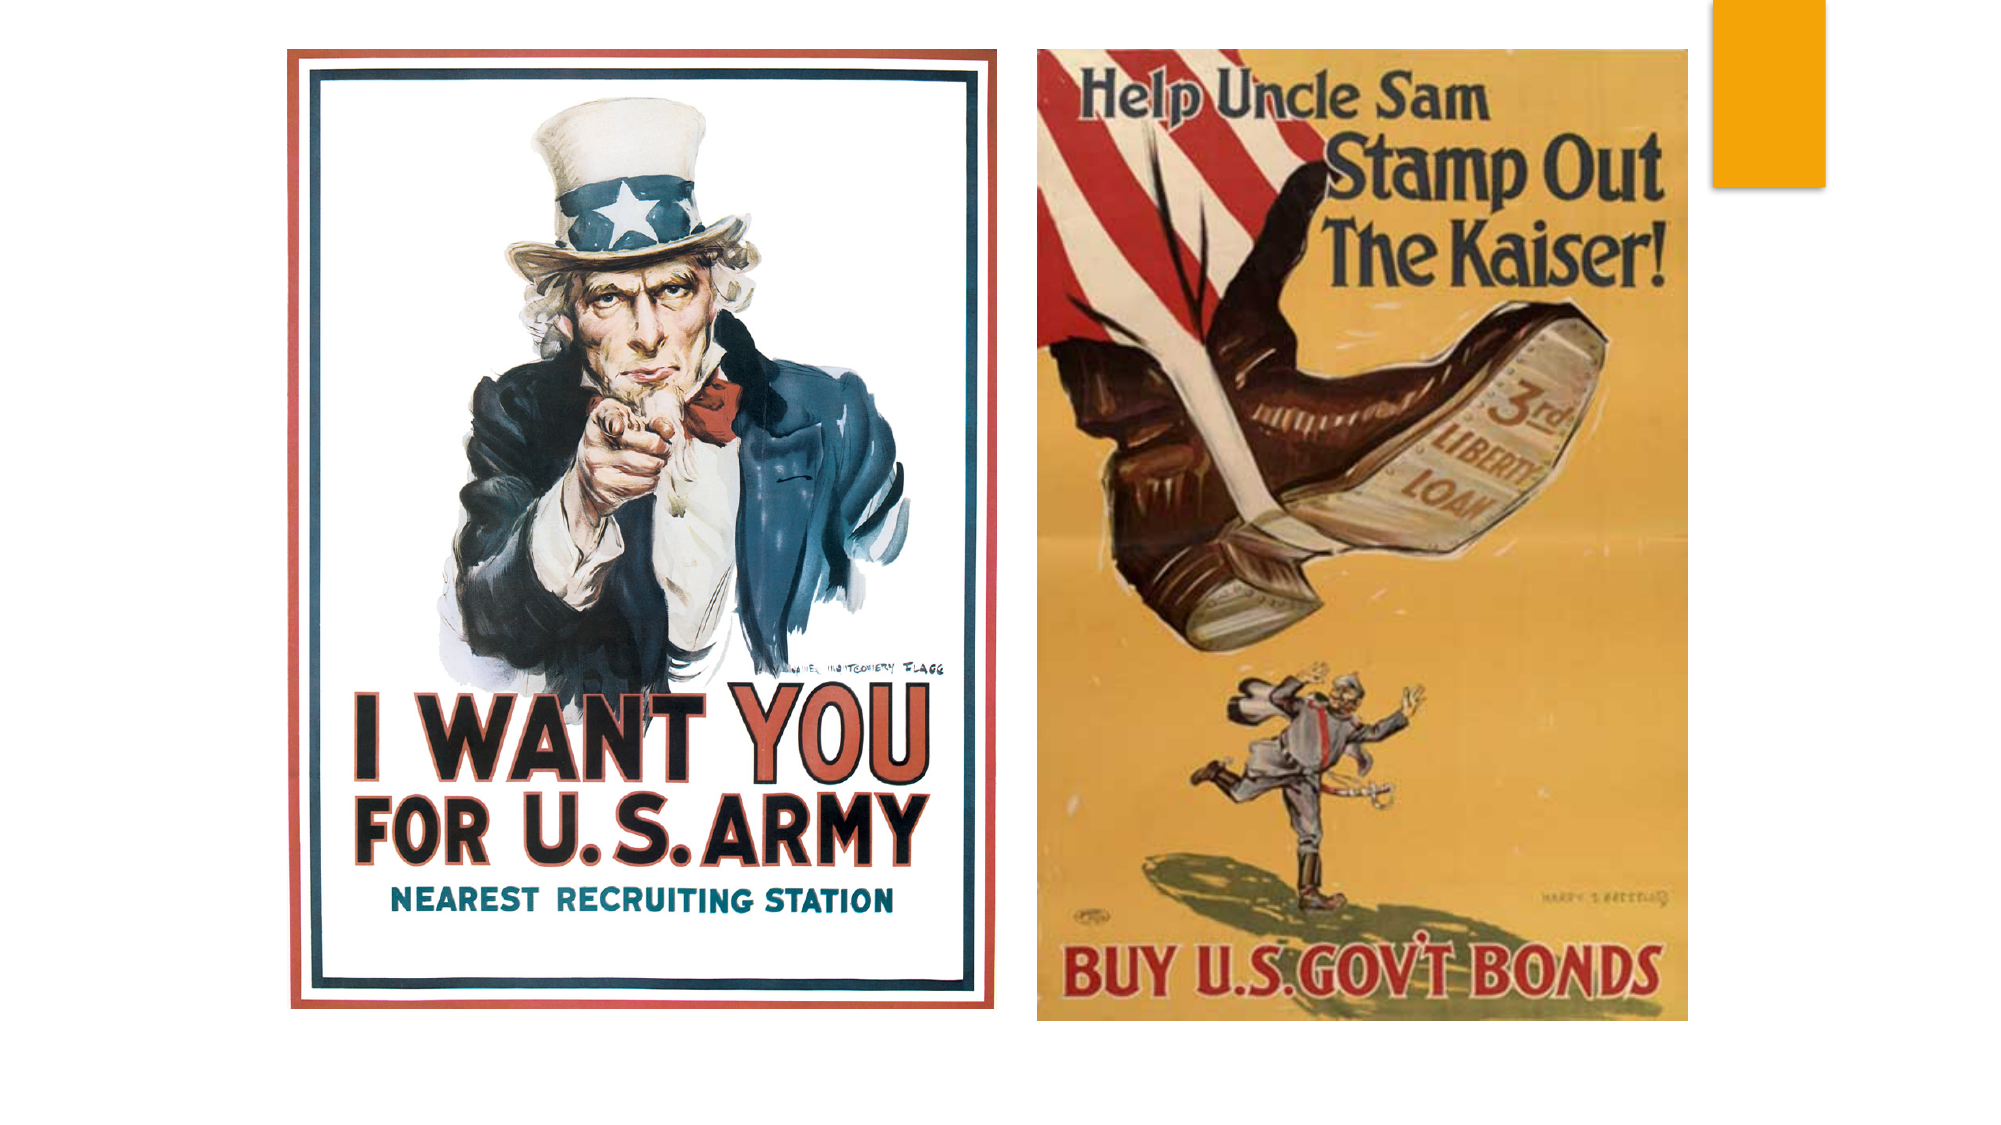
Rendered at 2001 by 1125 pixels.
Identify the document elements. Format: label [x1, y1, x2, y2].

picture [1037, 49, 1688, 1021]
picture [287, 49, 997, 1009]
